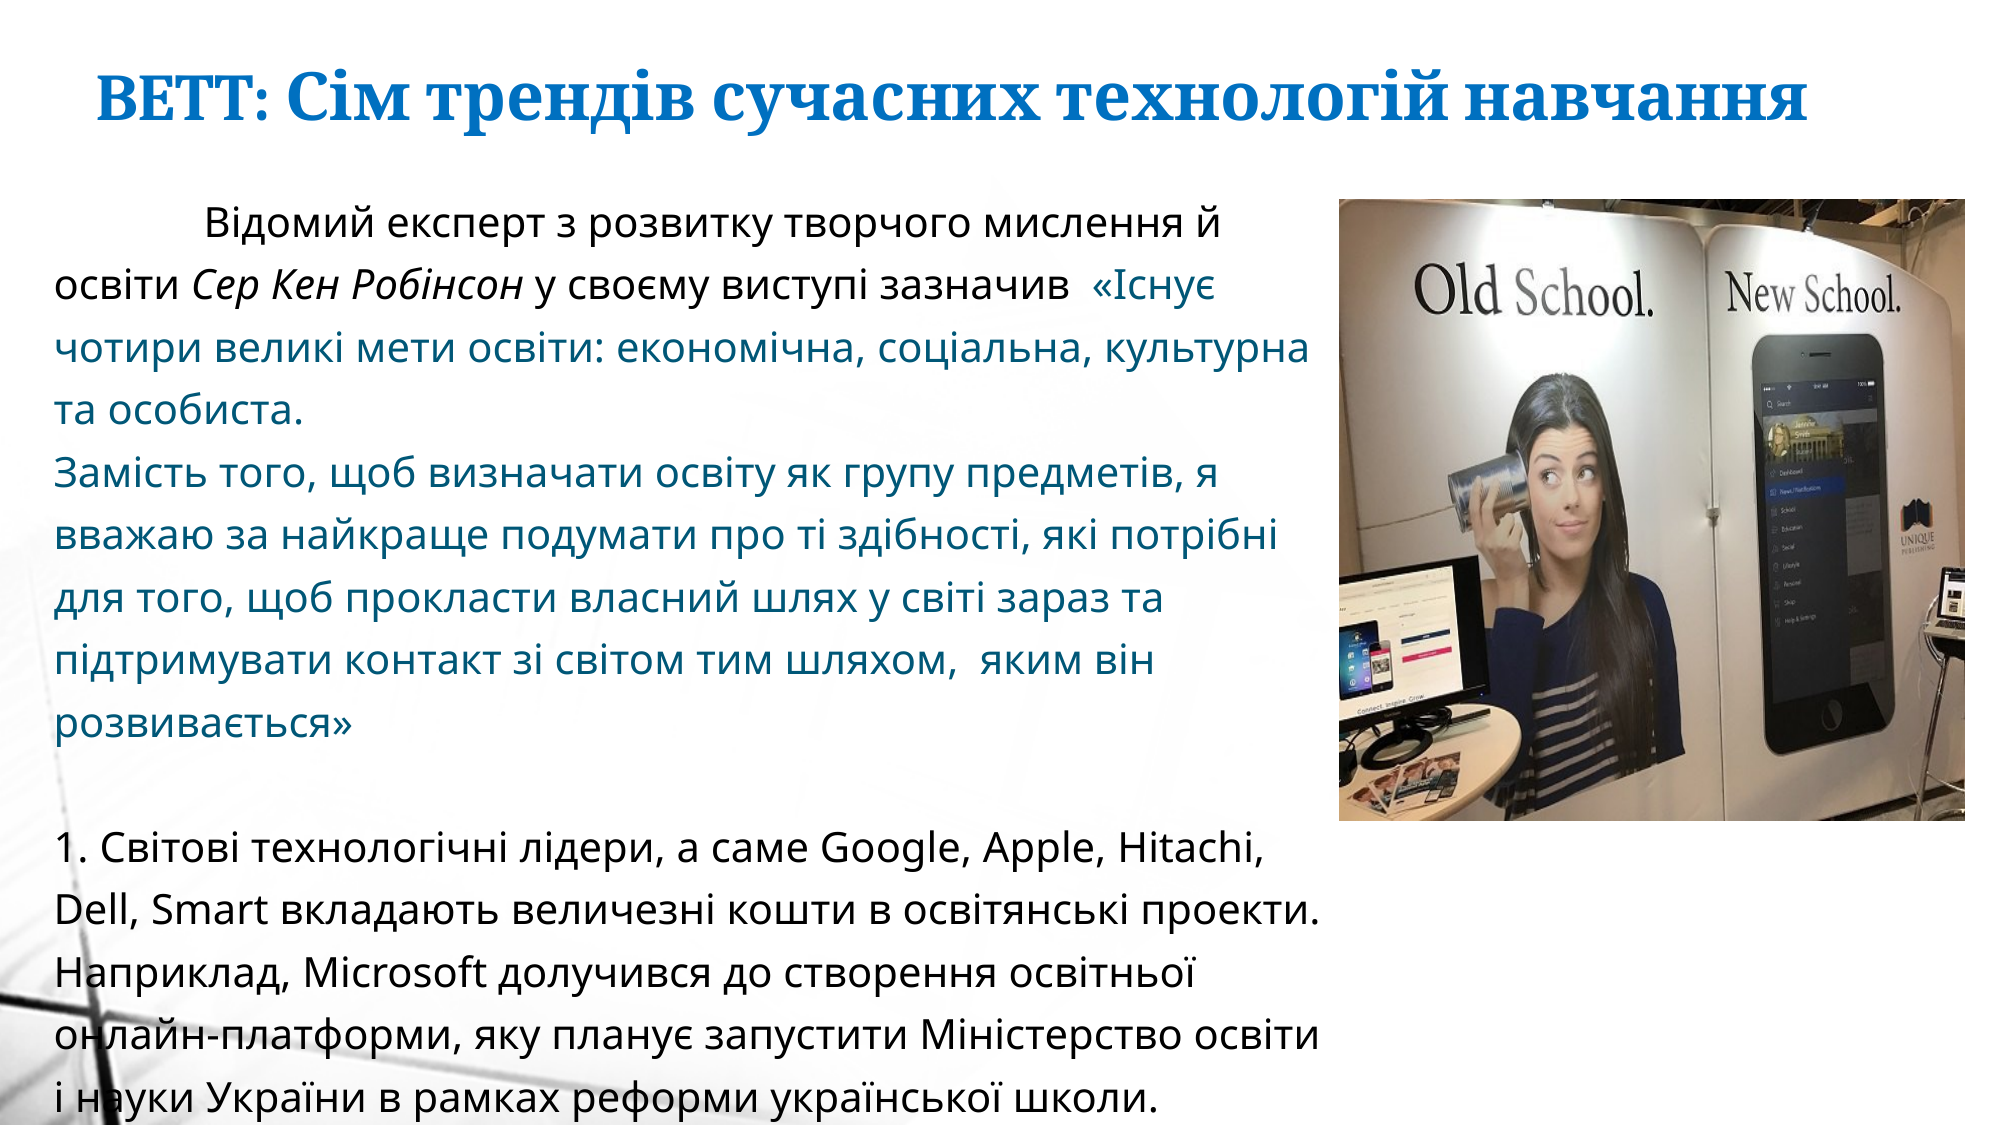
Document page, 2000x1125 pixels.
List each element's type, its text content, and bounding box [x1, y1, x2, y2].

text_box BETT: Сім трендів сучасних технологій навчання [27, 46, 1879, 222]
picture [0, 0, 2000, 1125]
text_box Відомий експерт з розвитку творчого мислення й освіти Сер Кен Робінсон у своєму виступі зазначив «Існує чотири великі мети освіти: економічна, соціальна, культурна та особиста. Замість того, щоб визначати освіту як групу предметів, я вважаю за найкраще подумати про ті здібності, які потрібні для того, щоб прокласти власний шлях у світі зараз та підтримувати контакт зі світом тим шляхом, яким він розвивається» 1. Світові технологічні лідери, а саме Google, Apple, Hitachi, Dell, Smart вкладають величезні кошти в освітянські проекти. Наприклад, Microsoft долучився до створення освітньої онлайн-платформи, яку планує запустити Міністерство освіти і науки України в рамках реформи української школи. [38, 175, 1352, 1125]
